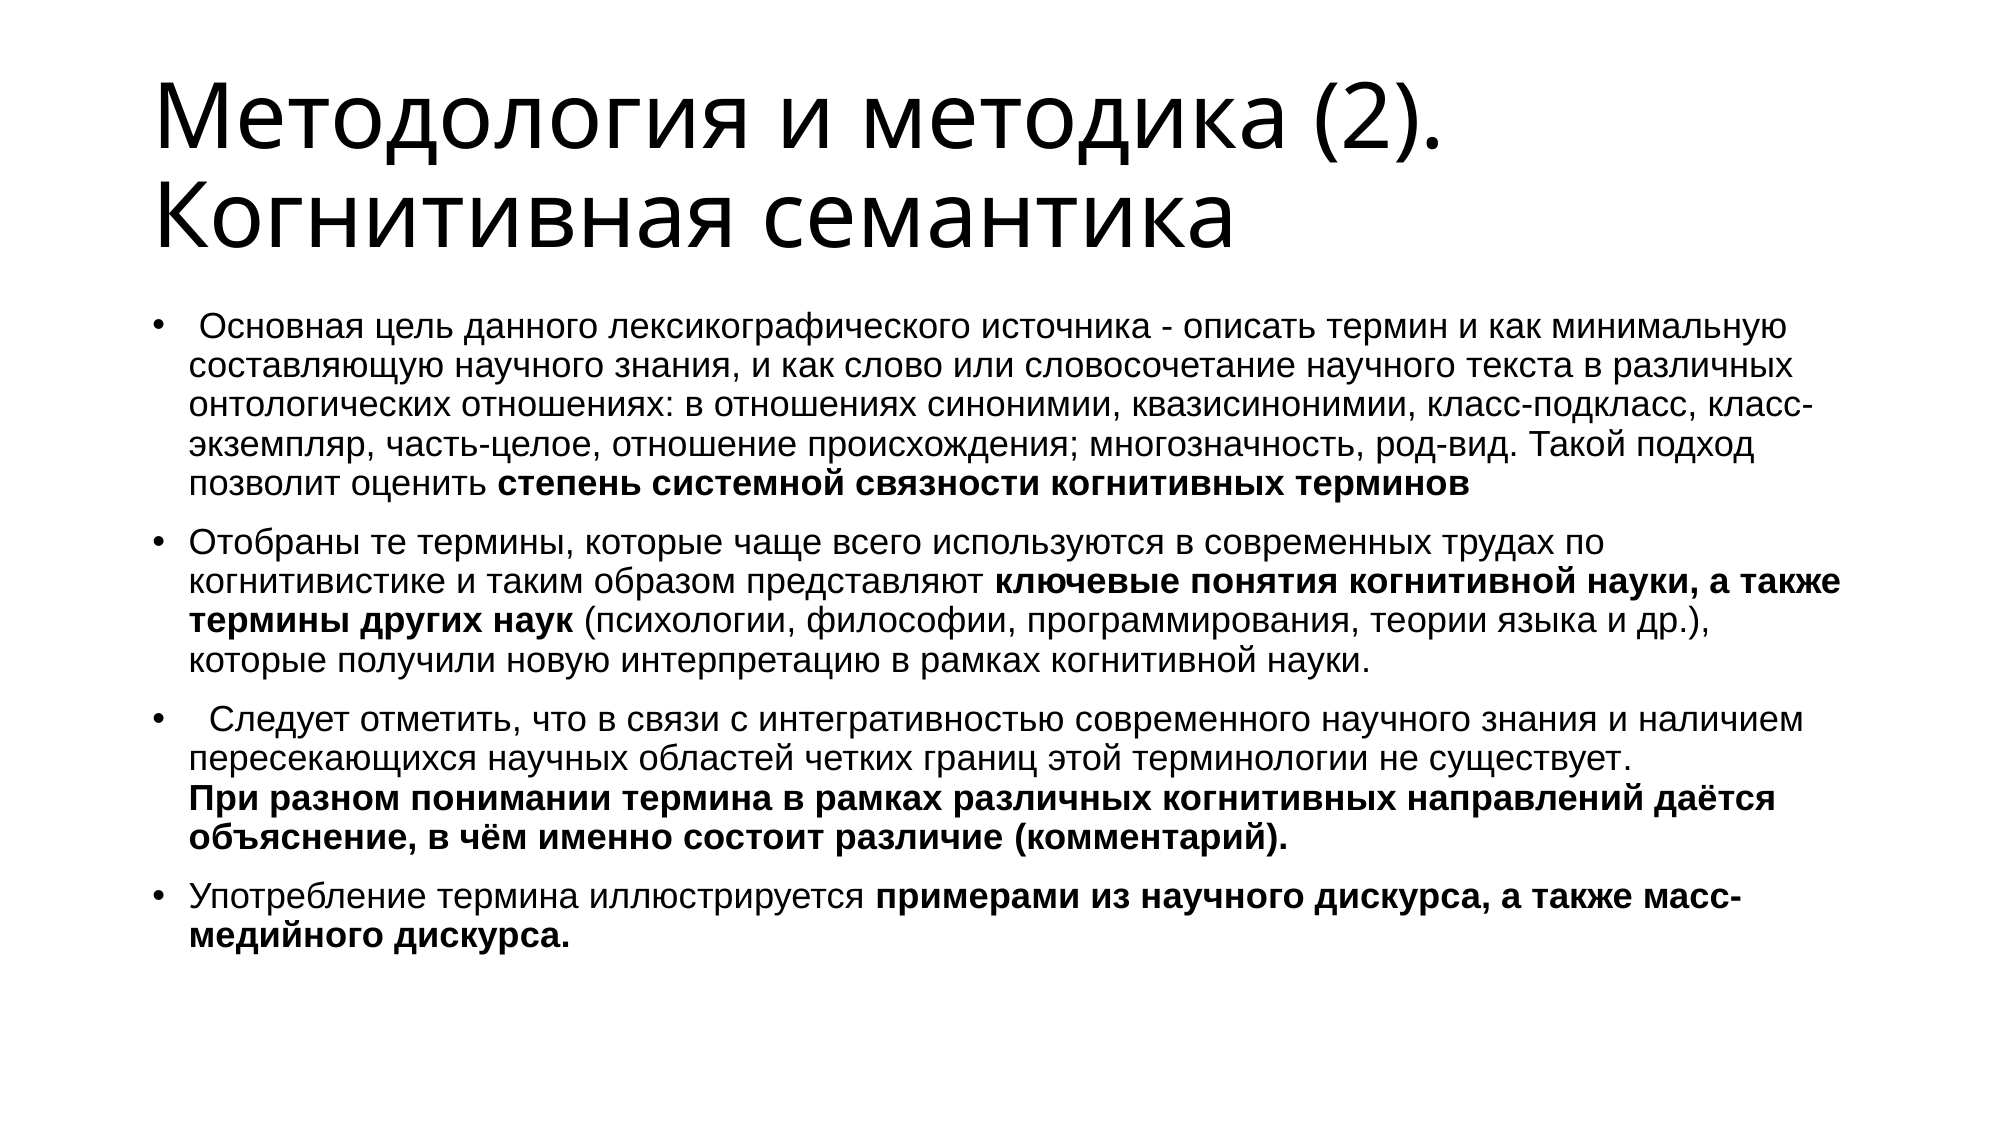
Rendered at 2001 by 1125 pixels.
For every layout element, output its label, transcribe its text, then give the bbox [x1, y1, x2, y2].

list Основная цель данного лексикографического источника - описать термин и как минимальную составляющую научного знания, и как слово или словосочетание научного текста в различных онтологических отношениях: в отношениях синонимии, квазисинонимии, класс-подкласс, класс-экземпляр, часть-целое, отношение происхождения; многозначность, род-вид. Такой подход позволит оценить степень системной связности когнитивных терминов Отобраны те термины, которые чаще всего используются в современных трудах по когнитивистике и таким образом представляют ключевые понятия когнитивной науки, а также термины других наук (психологии, философии, программирования, теории языка и др.), которые получили новую интерпретацию в рамках когнитивной науки. Следует отметить, что в связи с интегративностью современного научного знания и наличием пересекающихся научных областей четких границ этой терминологии не существует. При разном понимании термина в рамках различных когнитивных направлений даётся объяснение, в чём именно состоит различие (комментарий). Употребление термина иллюстрируется примерами из научного дискурса, а также масс-медийного дискурса. [137, 299, 1863, 1014]
title Методология и методика (2). Когнитивная семантика [137, 59, 1863, 278]
